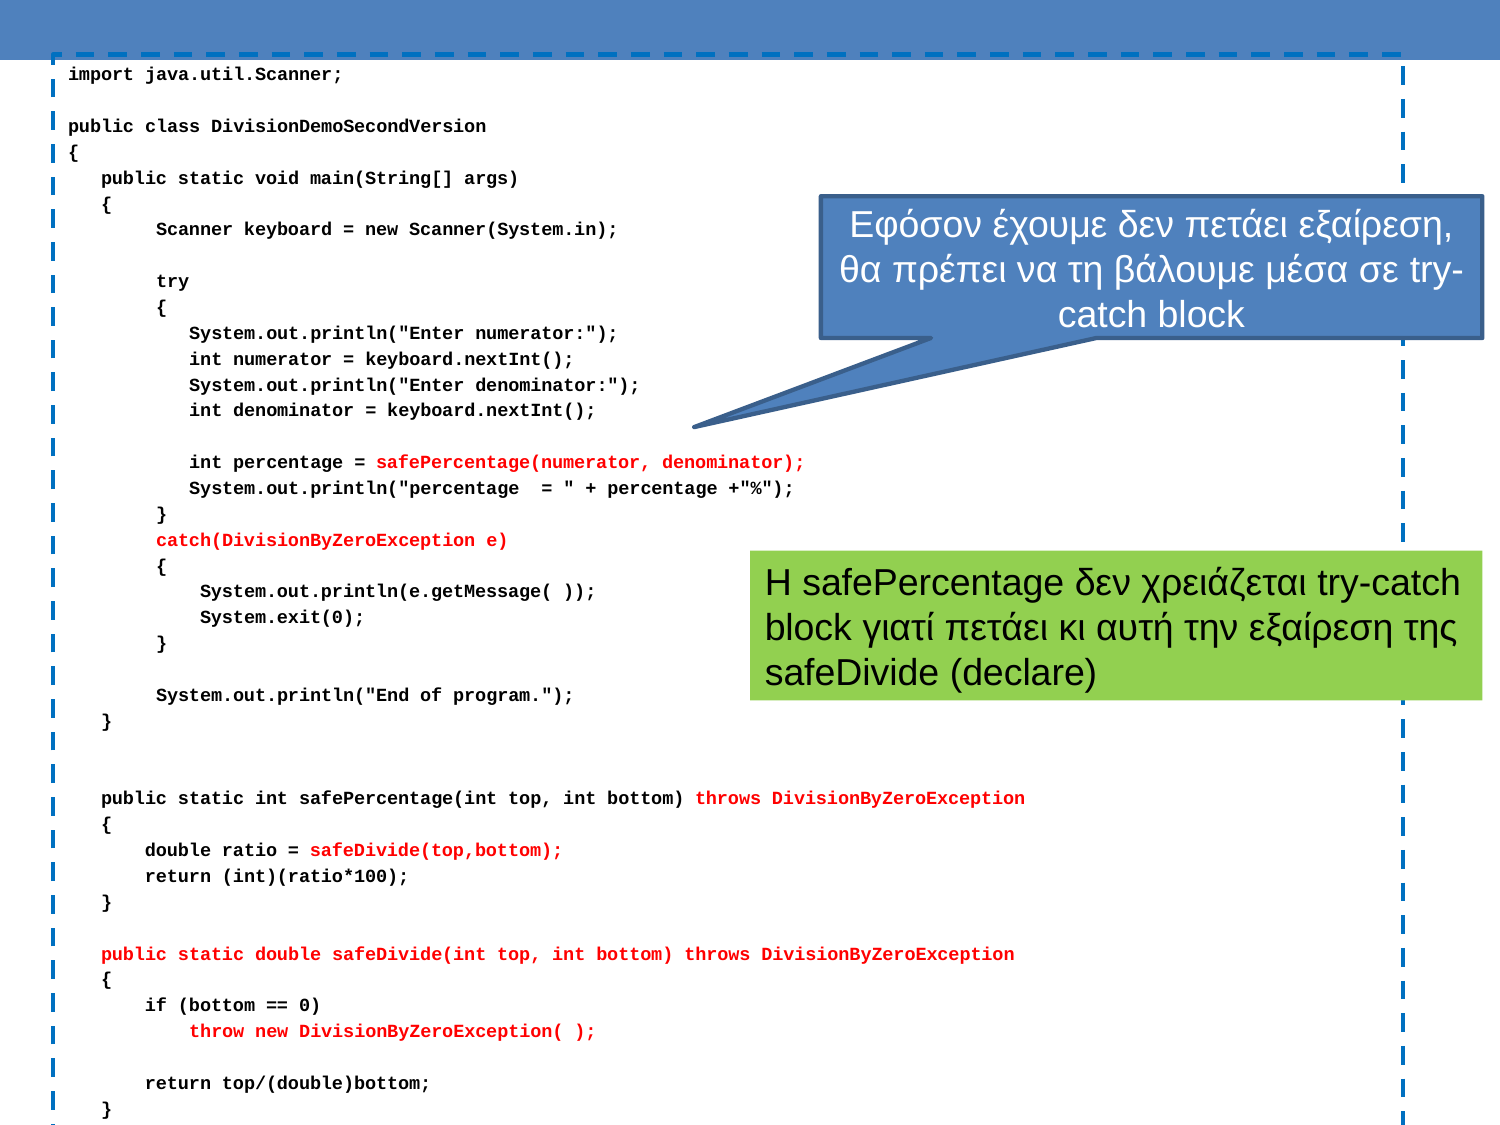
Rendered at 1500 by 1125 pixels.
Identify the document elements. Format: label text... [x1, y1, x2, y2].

text_box Η safePercentage δεν χρειάζεται try-catch block γιατί πετάει κι αυτή την εξαίρεση της safeDivide (declare) [750, 550, 1483, 701]
text_box Εφόσον έχουμε δεν πετάει εξαίρεση, θα πρέπει να τη βάλουμε μέσα σε try-catch block [692, 194, 1485, 430]
list import java.util.Scanner; public class DivisionDemoSecondVersion { public static void main(String[] args) { Scanner keyboard = new Scanner(System.in); try { System.out.println("Enter numerator:"); int numerator = keyboard.nextInt(); System.out.println("Enter denominator:"); int denominator = keyboard.nextInt(); int percentage = safePercentage(numerator, denominator); System.out.println("percentage = " + percentage +"%"); } catch(DivisionByZeroException e) { System.out.println(e.getMessage( )); System.exit(0); } System.out.println("End of program."); } public static int safePercentage(int top, int bottom) throws DivisionByZeroException { double ratio = safeDivide(top,bottom); return (int)(ratio*100); } public static double safeDivide(int top, int bottom) throws DivisionByZeroException { if (bottom == 0) throw new DivisionByZeroException( ); return top/(double)bottom; } } [53, 54, 1404, 1125]
